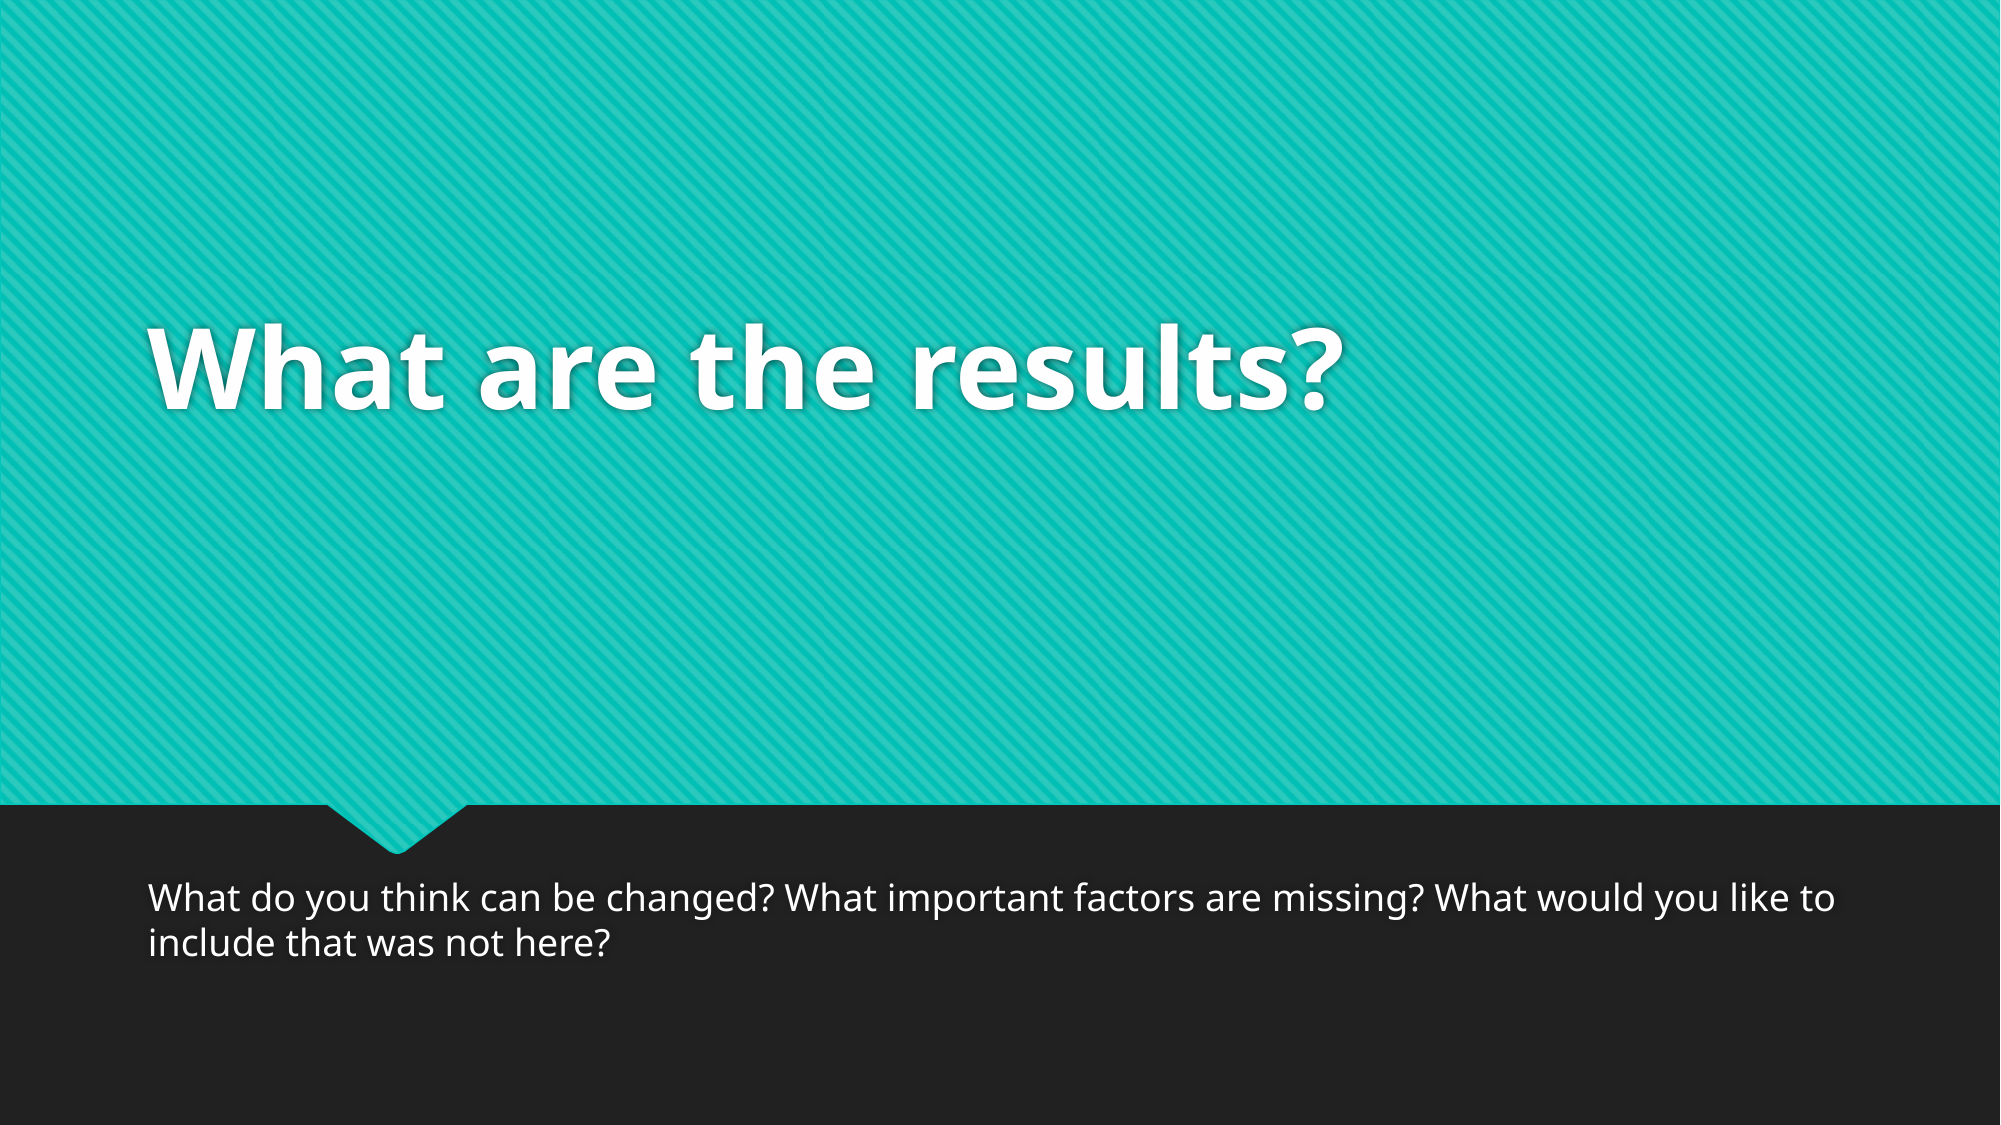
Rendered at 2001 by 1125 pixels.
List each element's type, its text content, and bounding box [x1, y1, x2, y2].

title What are the results? [132, 237, 1868, 440]
subtitle What do you think can be changed? What important factors are missing? What would you like to include that was not here? [132, 866, 1868, 1125]
